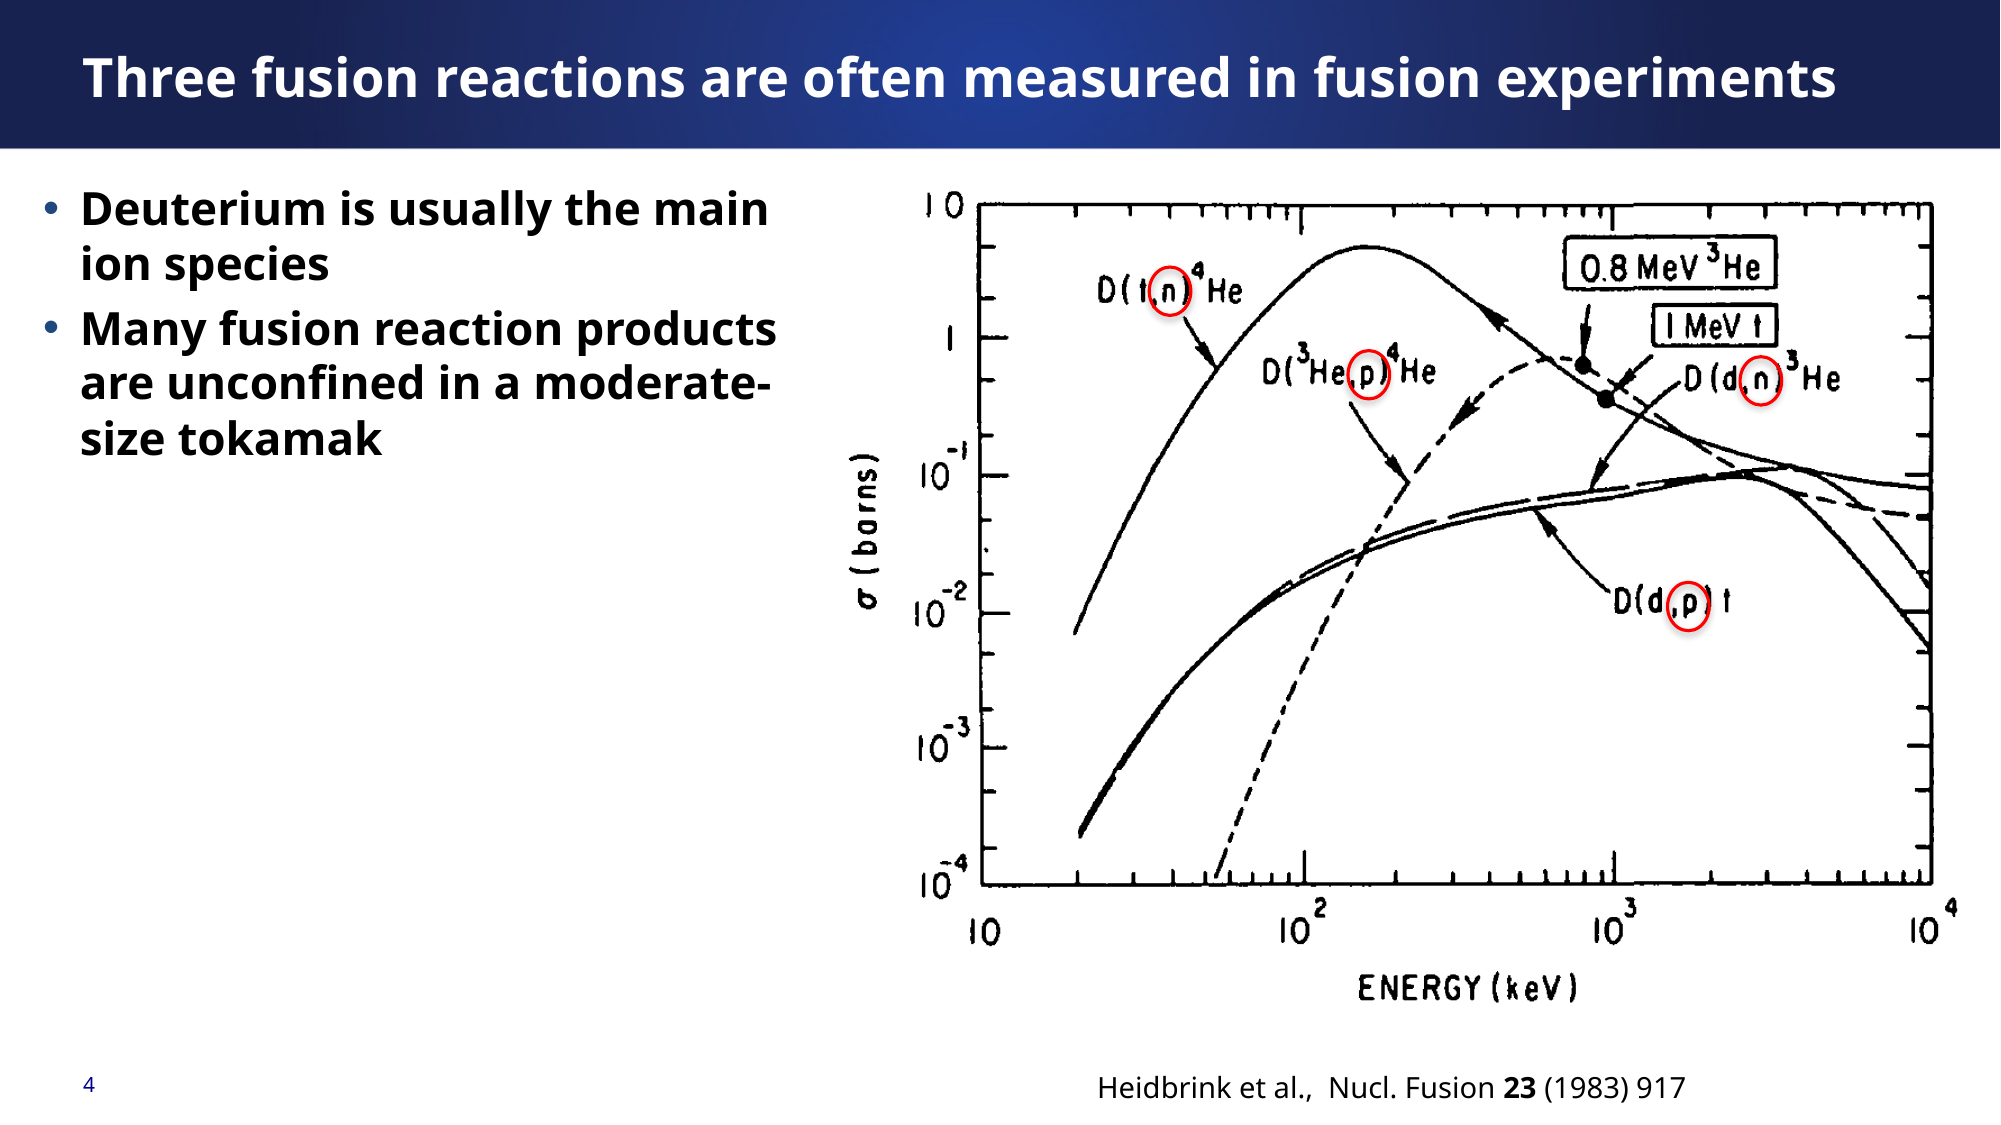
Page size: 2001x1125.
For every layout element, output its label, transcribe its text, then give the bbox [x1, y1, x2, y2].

picture [0, 0, 2000, 1125]
list Deuterium is usually the main ion species Many fusion reaction products are unconfined in a moderate-size tokamak [28, 172, 824, 953]
title Three fusion reactions are often measured in fusion experiments [67, 35, 1941, 117]
text_box Heidbrink et al., Nucl. Fusion 23 (1983) 917 [1082, 1062, 1702, 1113]
